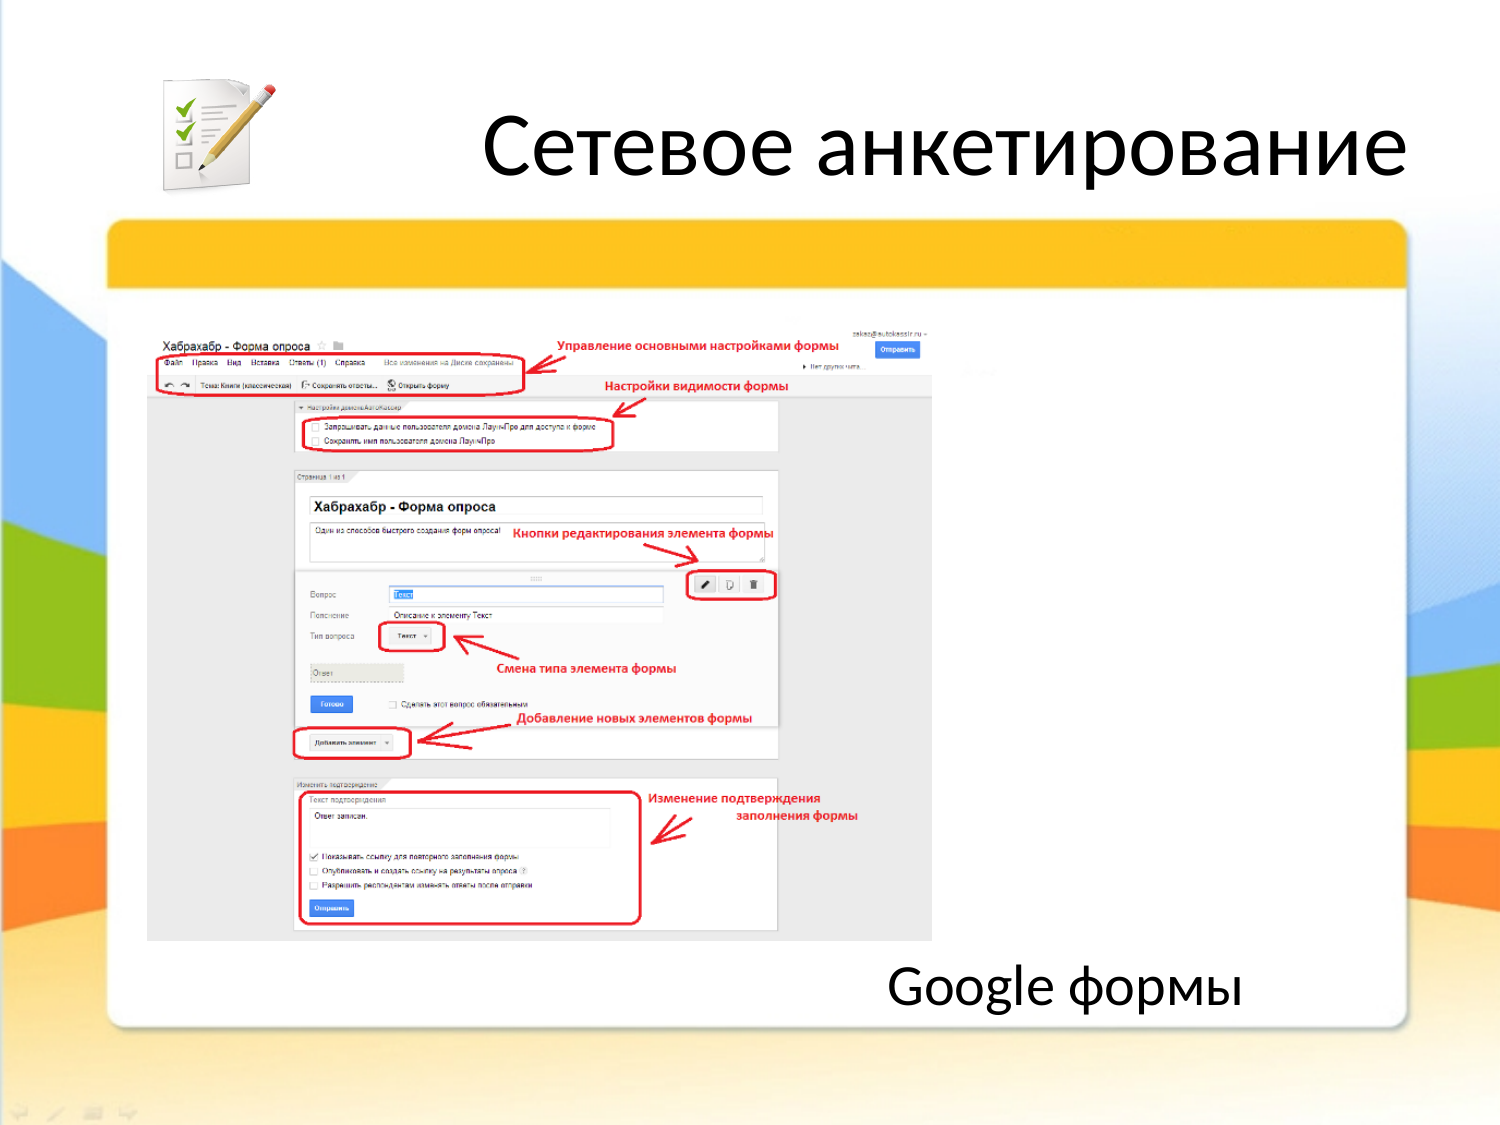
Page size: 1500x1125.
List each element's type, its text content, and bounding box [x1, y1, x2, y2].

picture [0, 0, 1500, 1125]
text_box Google формы [872, 939, 1428, 1024]
title Сетевое анкетирование [75, 45, 1425, 233]
